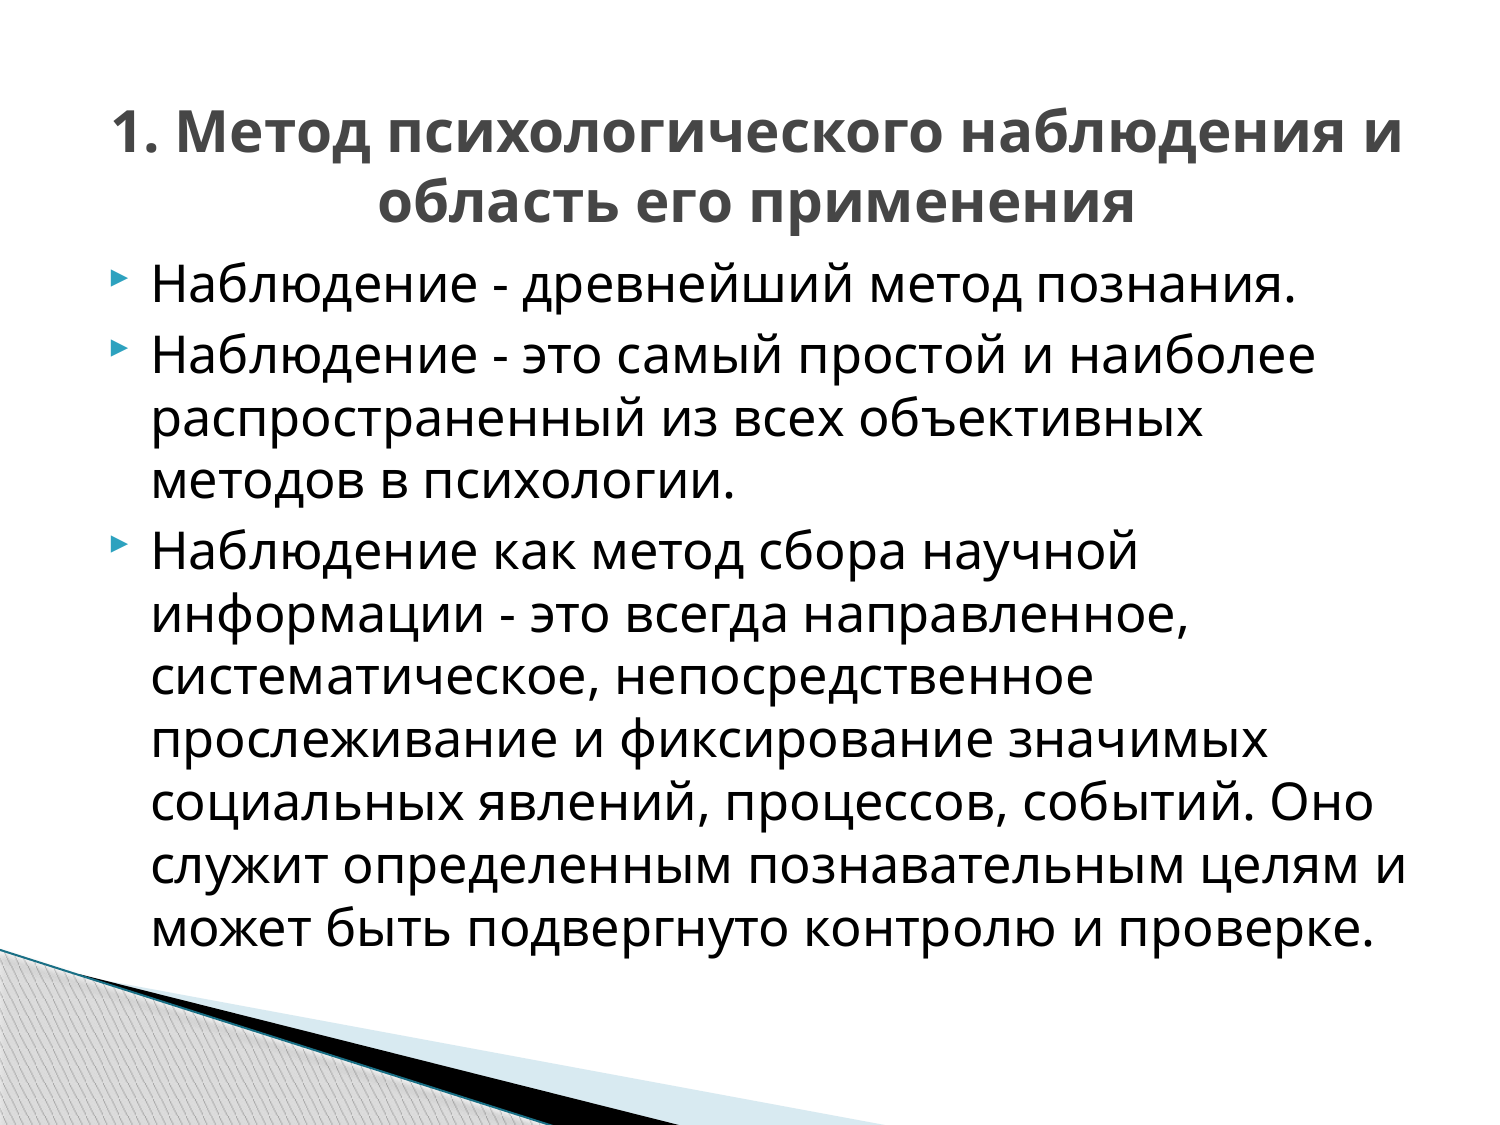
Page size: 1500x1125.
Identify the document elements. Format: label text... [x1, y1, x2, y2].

list Наблюдение - древнейший метод познания. Наблюдение - это самый простой и наиболее распространенный из всех объективных методов в психологии. Наблюдение как метод сбора научной информации - это всегда направленное, систематическое, непосредственное прослеживание и фиксирование значимых социальных явлений, процессов, событий. Оно служит определенным познавательным целям и может быть подвергнуто контролю и проверке. [75, 243, 1425, 986]
title 1. Метод психологического наблюдения и область его применения [82, 70, 1432, 258]
